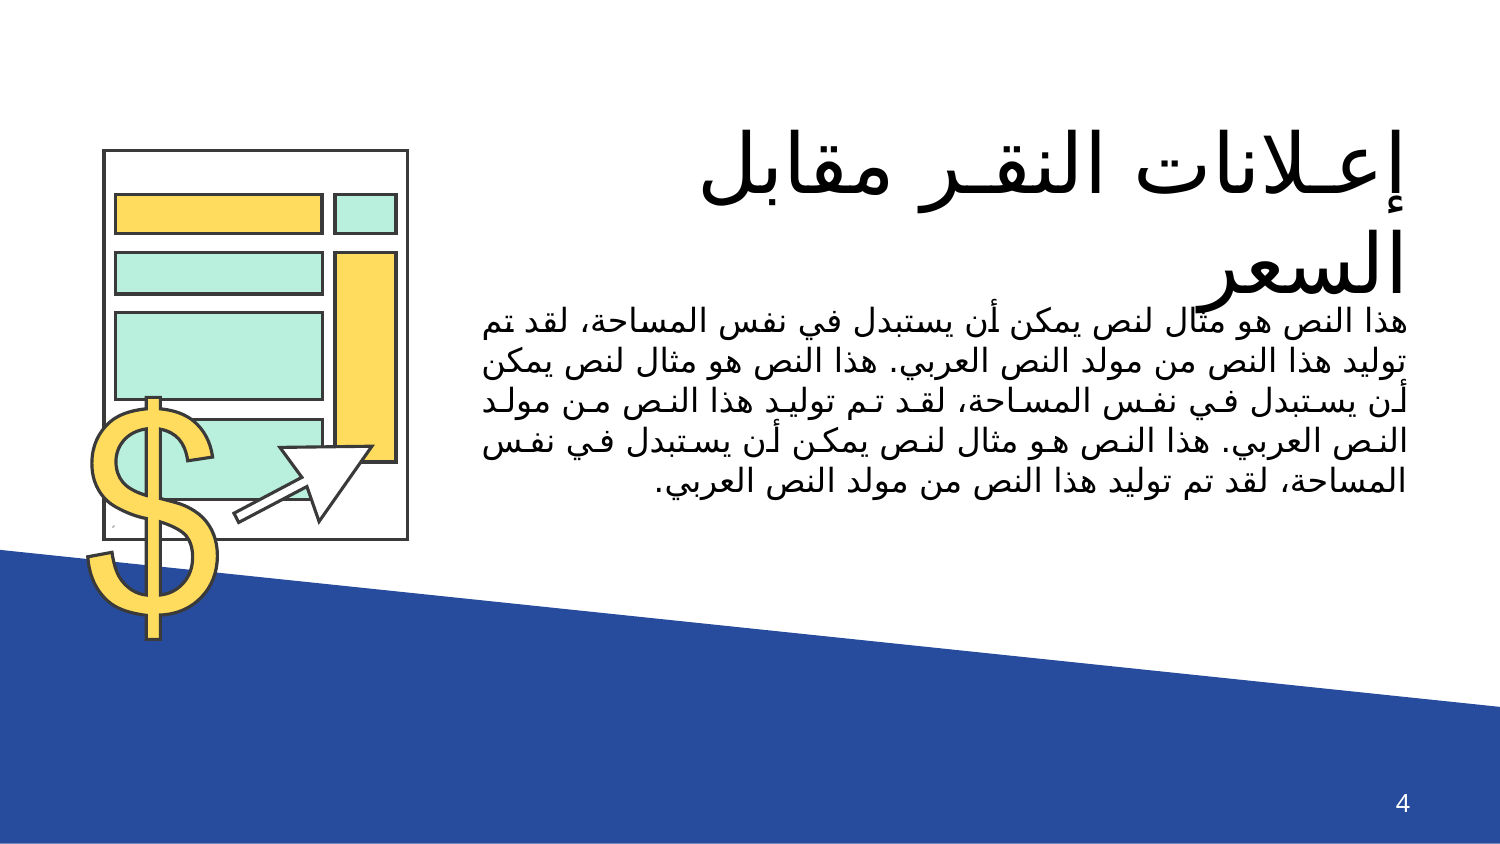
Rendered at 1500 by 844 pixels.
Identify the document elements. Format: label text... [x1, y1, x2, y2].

list هذا النص هو مثال لنص يمكن أن يستبدل في نفس المساحة، لقد تم توليد هذا النص من مولد النص العربي. هذا النص هو مثال لنص يمكن أن يستبدل في نفس المساحة، لقد تم توليد هذا النص من مولد النص العربي. هذا النص هو مثال لنص يمكن أن يستبدل في نفس المساحة، لقد تم توليد هذا النص من مولد النص العربي. [466, 291, 1424, 664]
slide_number 4 [1074, 782, 1425, 827]
title إعـلانات النقـر مقابل السعر [460, 150, 1424, 270]
